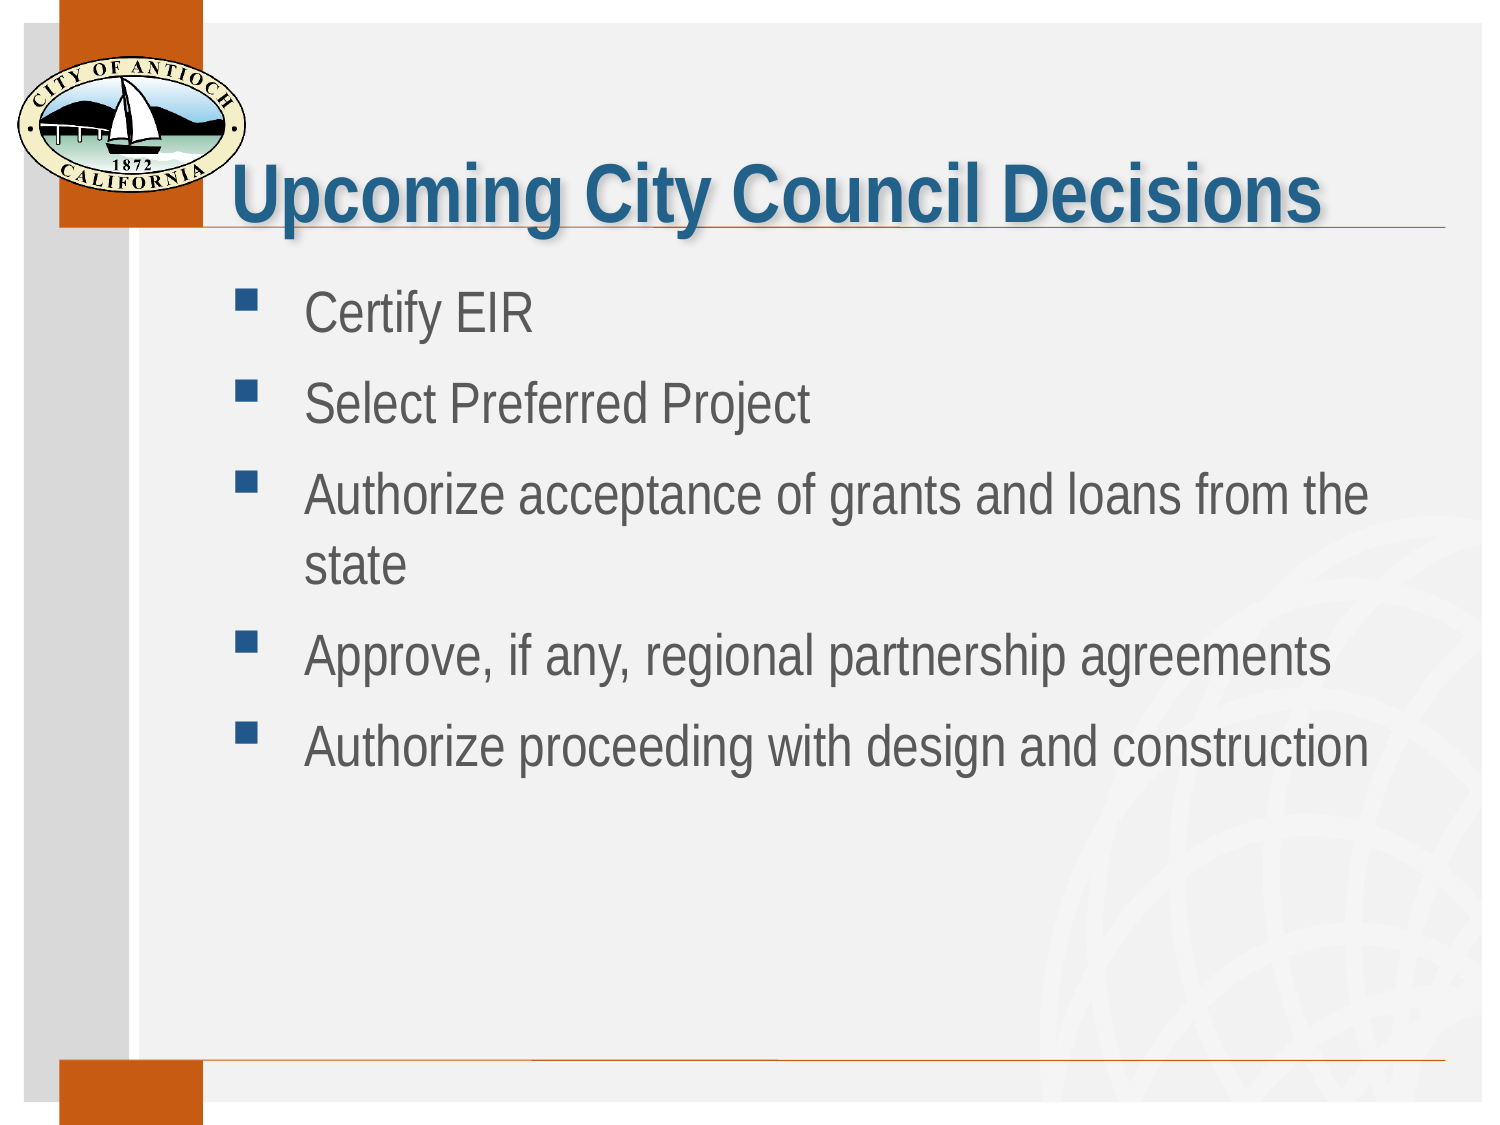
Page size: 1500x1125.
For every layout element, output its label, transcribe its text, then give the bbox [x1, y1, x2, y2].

list Certify EIR Select Preferred Project Authorize acceptance of grants and loans from the state Approve, if any, regional partnership agreements Authorize proceeding with design and construction [214, 267, 1446, 981]
picture [17, 56, 246, 193]
picture [1039, 516, 1486, 1107]
title Upcoming City Council Decisions [216, 143, 1446, 244]
